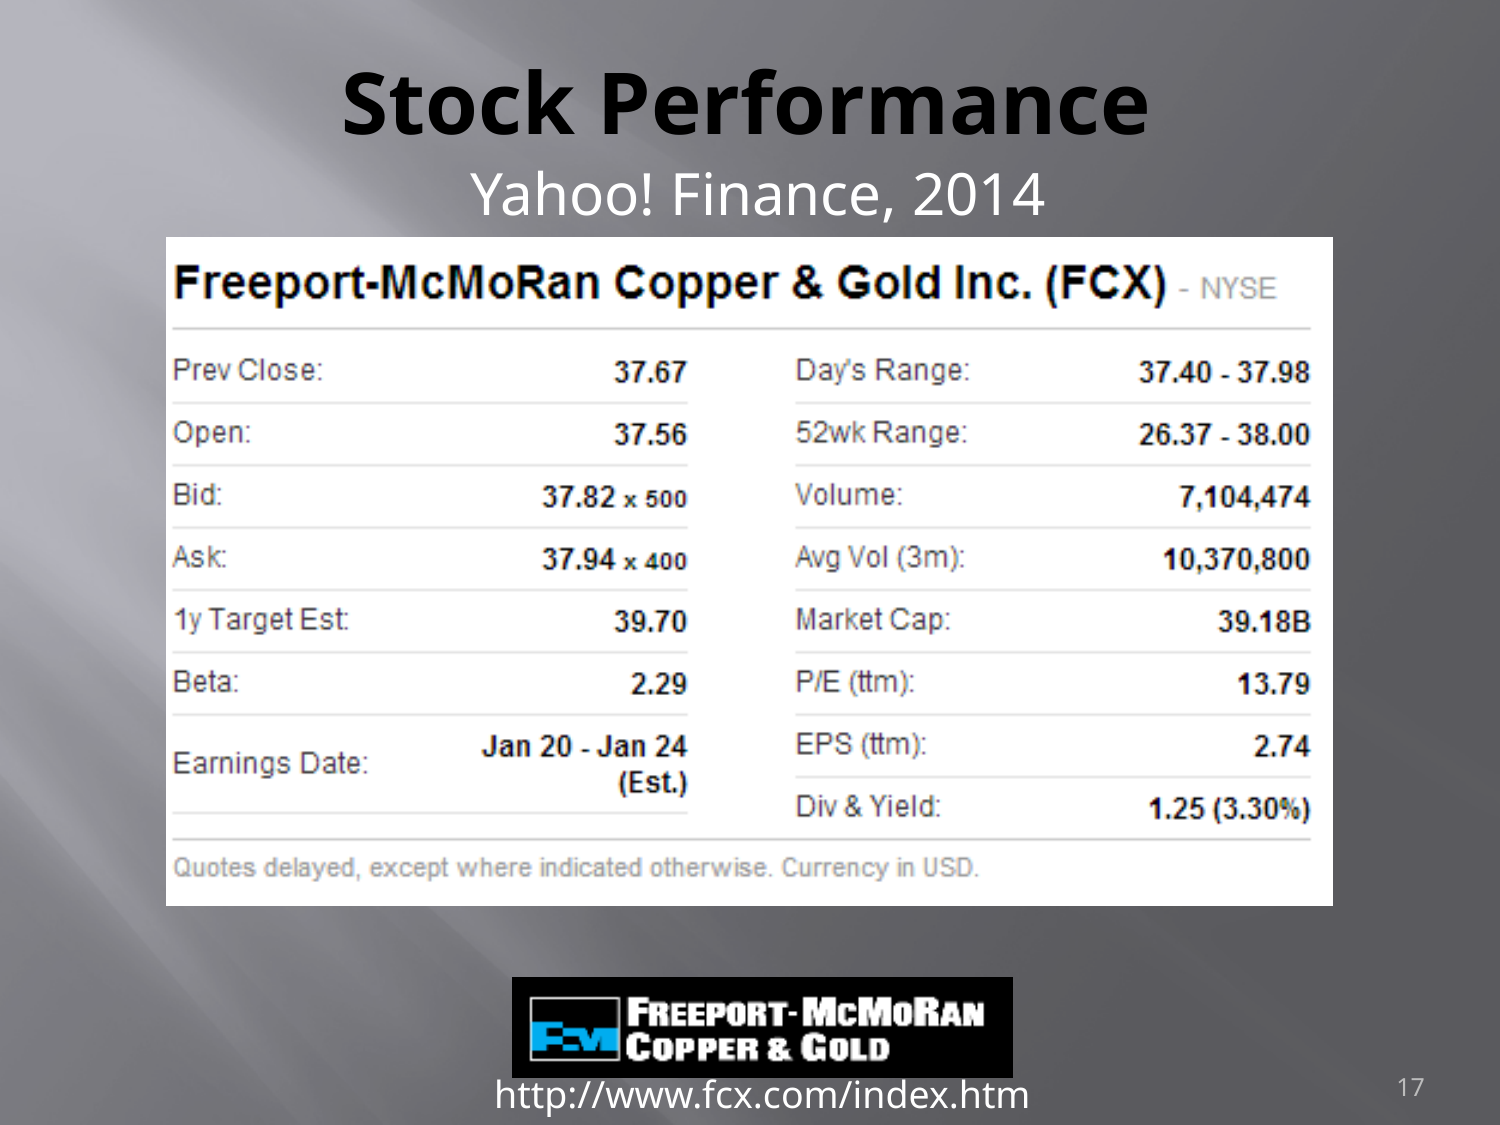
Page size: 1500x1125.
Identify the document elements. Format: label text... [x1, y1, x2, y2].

slide_number 17 [1299, 1052, 1425, 1113]
picture [512, 976, 1013, 1078]
text_box http://www.fcx.com/index.htm [479, 1063, 1046, 1124]
picture [166, 237, 1334, 906]
list Yahoo! Finance, 2014 [71, 149, 1422, 250]
title Stock Performance [71, 6, 1422, 149]
